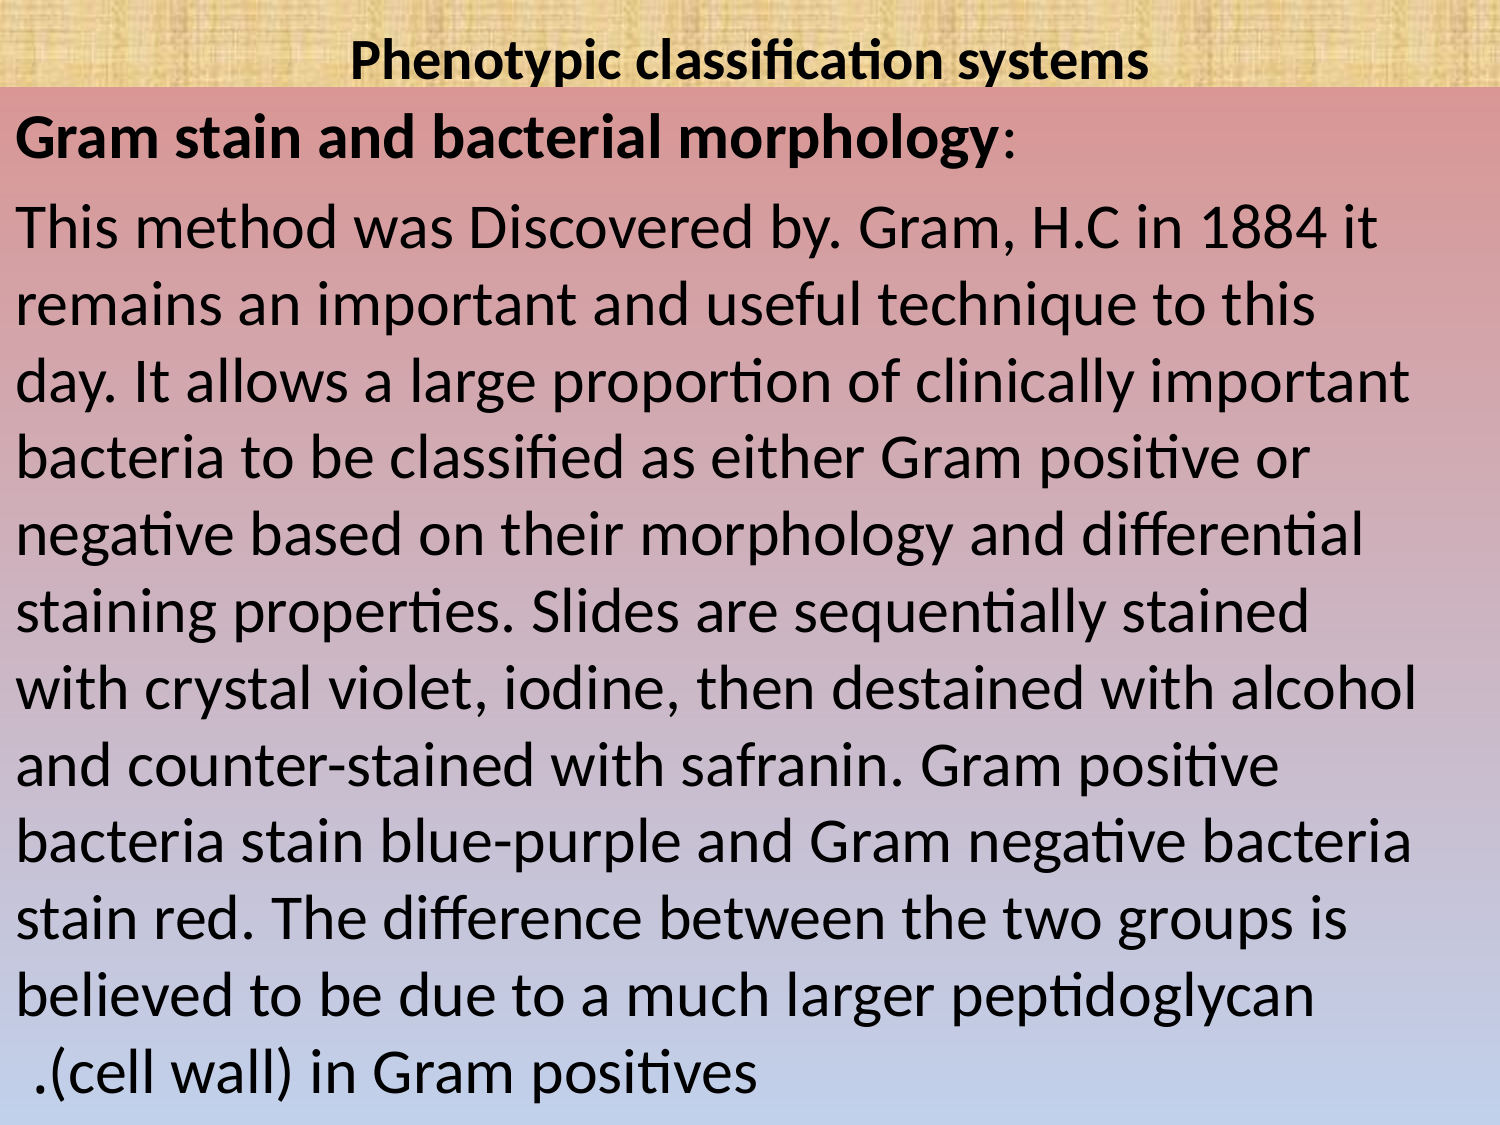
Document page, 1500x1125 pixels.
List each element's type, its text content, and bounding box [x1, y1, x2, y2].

list Gram stain and bacterial morphology: This method was Discovered by. Gram, H.C in 1884 it remains an important and useful technique to this day. It allows a large proportion of clinically important bacteria to be classified as either Gram positive or negative based on their morphology and differential staining properties. Slides are sequentially stained with crystal violet, iodine, then destained with alcohol and counter-stained with safranin. Gram positive bacteria stain blue-purple and Gram negative bacteria stain red. The difference between the two groups is believed to be due to a much larger peptidoglycan (cell wall) in Gram positives. [0, 87, 1500, 1125]
title Phenotypic classification systems [0, 0, 1500, 87]
